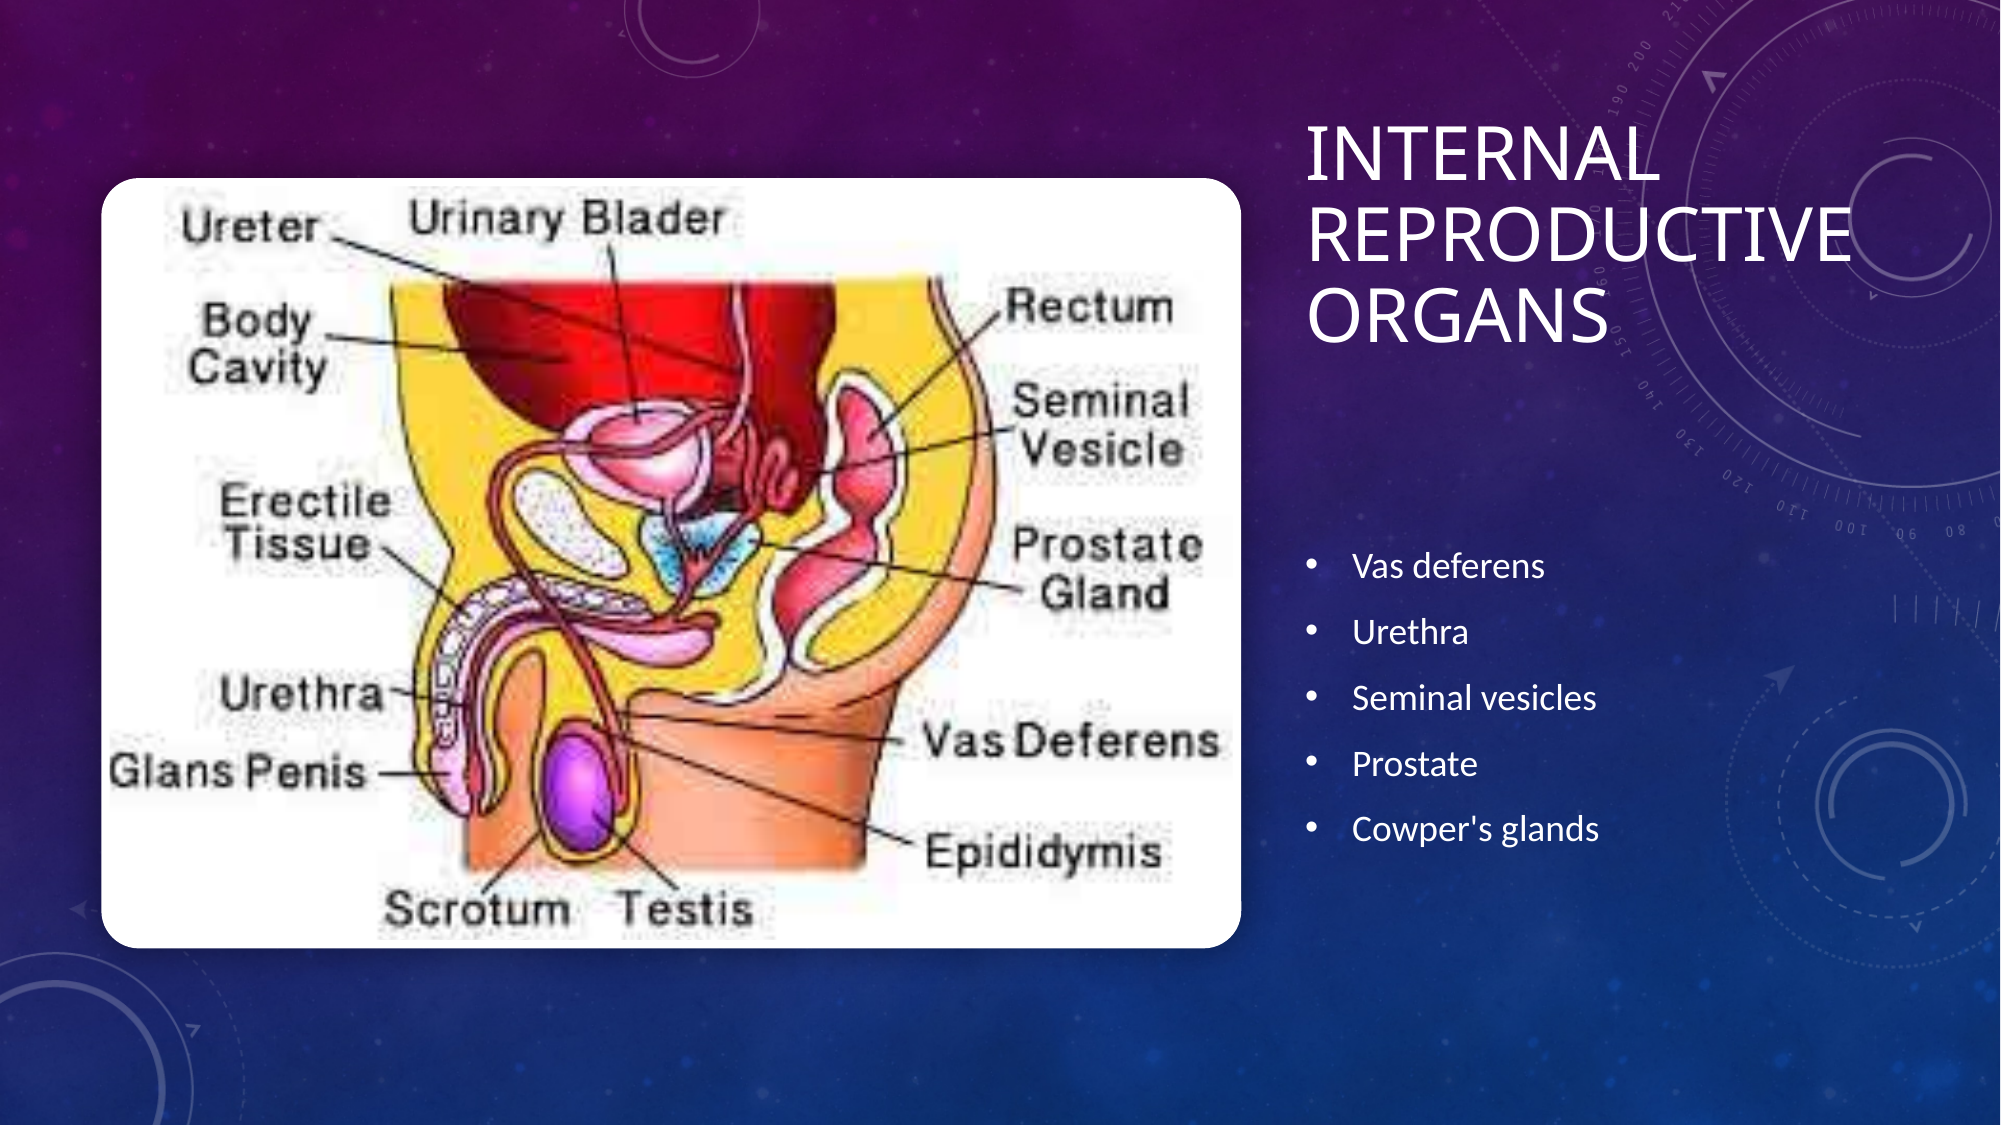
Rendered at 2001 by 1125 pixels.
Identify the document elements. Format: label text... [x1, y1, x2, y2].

title Internal Reproductive Organs [1290, 105, 1899, 369]
picture [0, 0, 2001, 1125]
list Vas deferens Urethra Seminal vesicles Prostate Cowper's glands [1290, 369, 1899, 1021]
